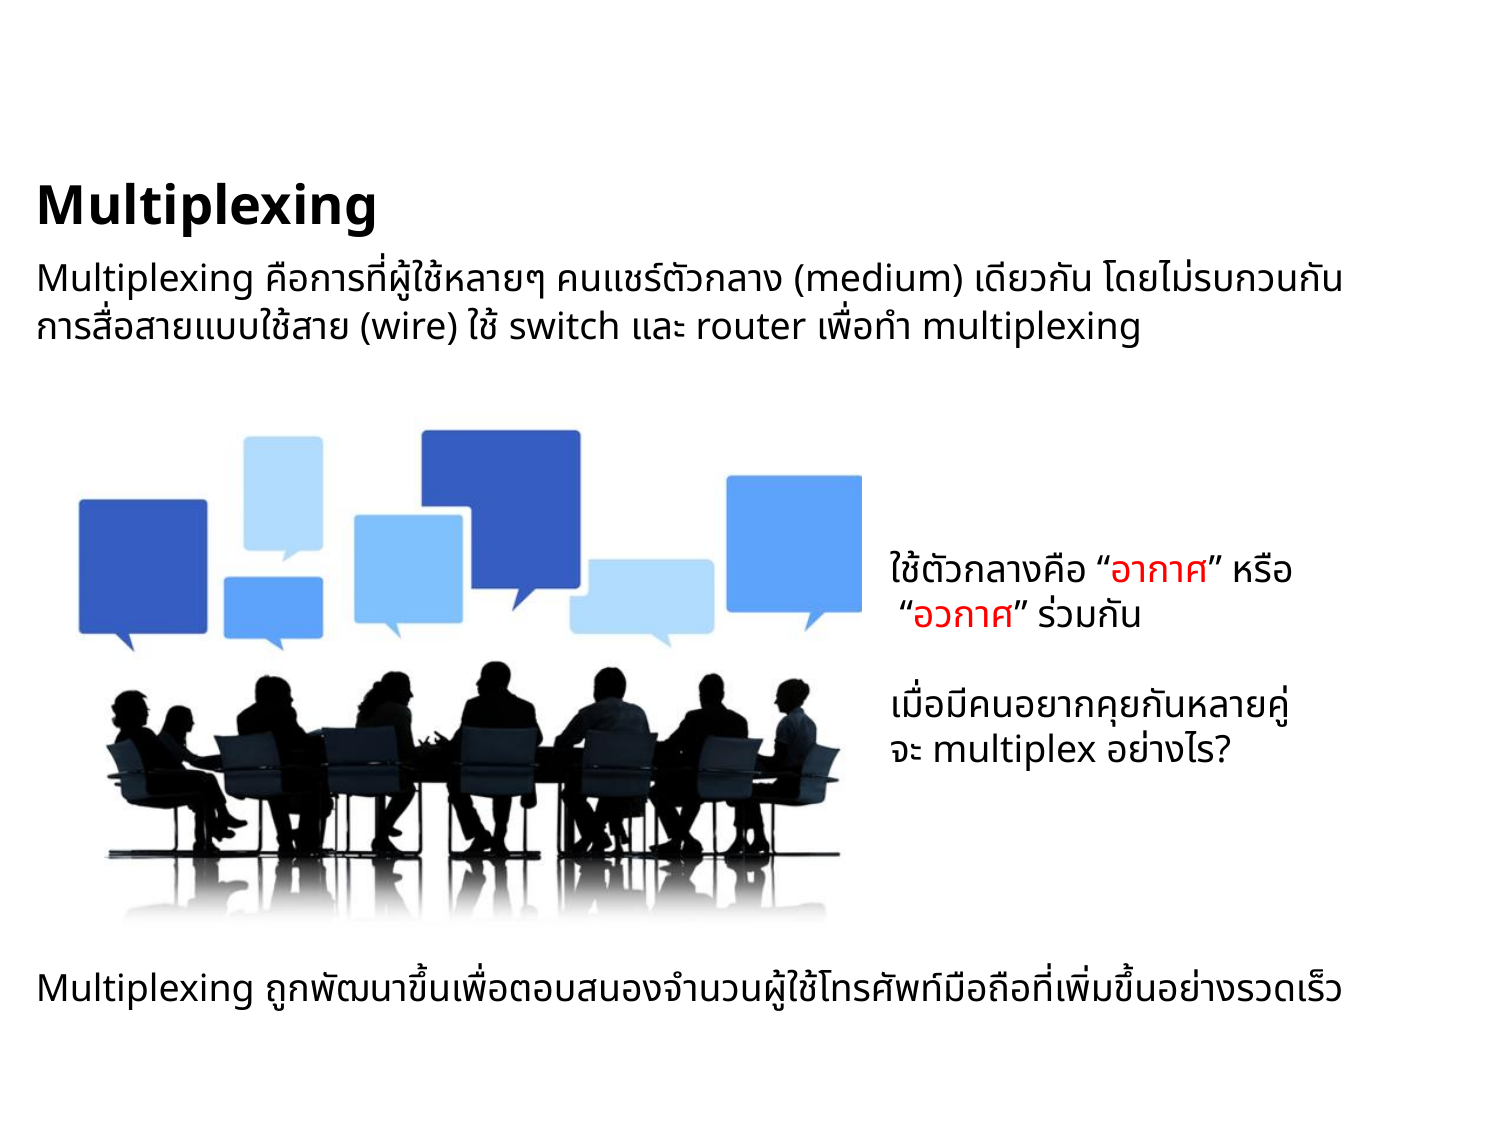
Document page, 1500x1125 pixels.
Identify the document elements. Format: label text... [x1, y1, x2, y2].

text_box Multiplexing คือการที่ผู้ใช้หลายๆ คนแชร์ตัวกลาง (medium) เดียวกัน โดยไม่รบกวนกัน การสื่อสายแบบใช้สาย (wire) ใช้ switch และ router เพื่อทำ multiplexing [21, 242, 1477, 354]
picture [76, 397, 862, 986]
text_box Multiplexing [21, 163, 1477, 242]
text_box ใช้ตัวกลางคือ “อากาศ” หรือ “อวกาศ” ร่วมกัน เมื่อมีคนอยากคุยกันหลายคู่ จะ multiplex อย่างไร? [874, 537, 1388, 778]
text_box Multiplexing ถูกพัฒนาขึ้นเพื่อตอบสนองจำนวนผู้ใช้โทรศัพท์มือถือที่เพิ่มขึ้นอย่างรวดเร็ว [21, 956, 1477, 1017]
